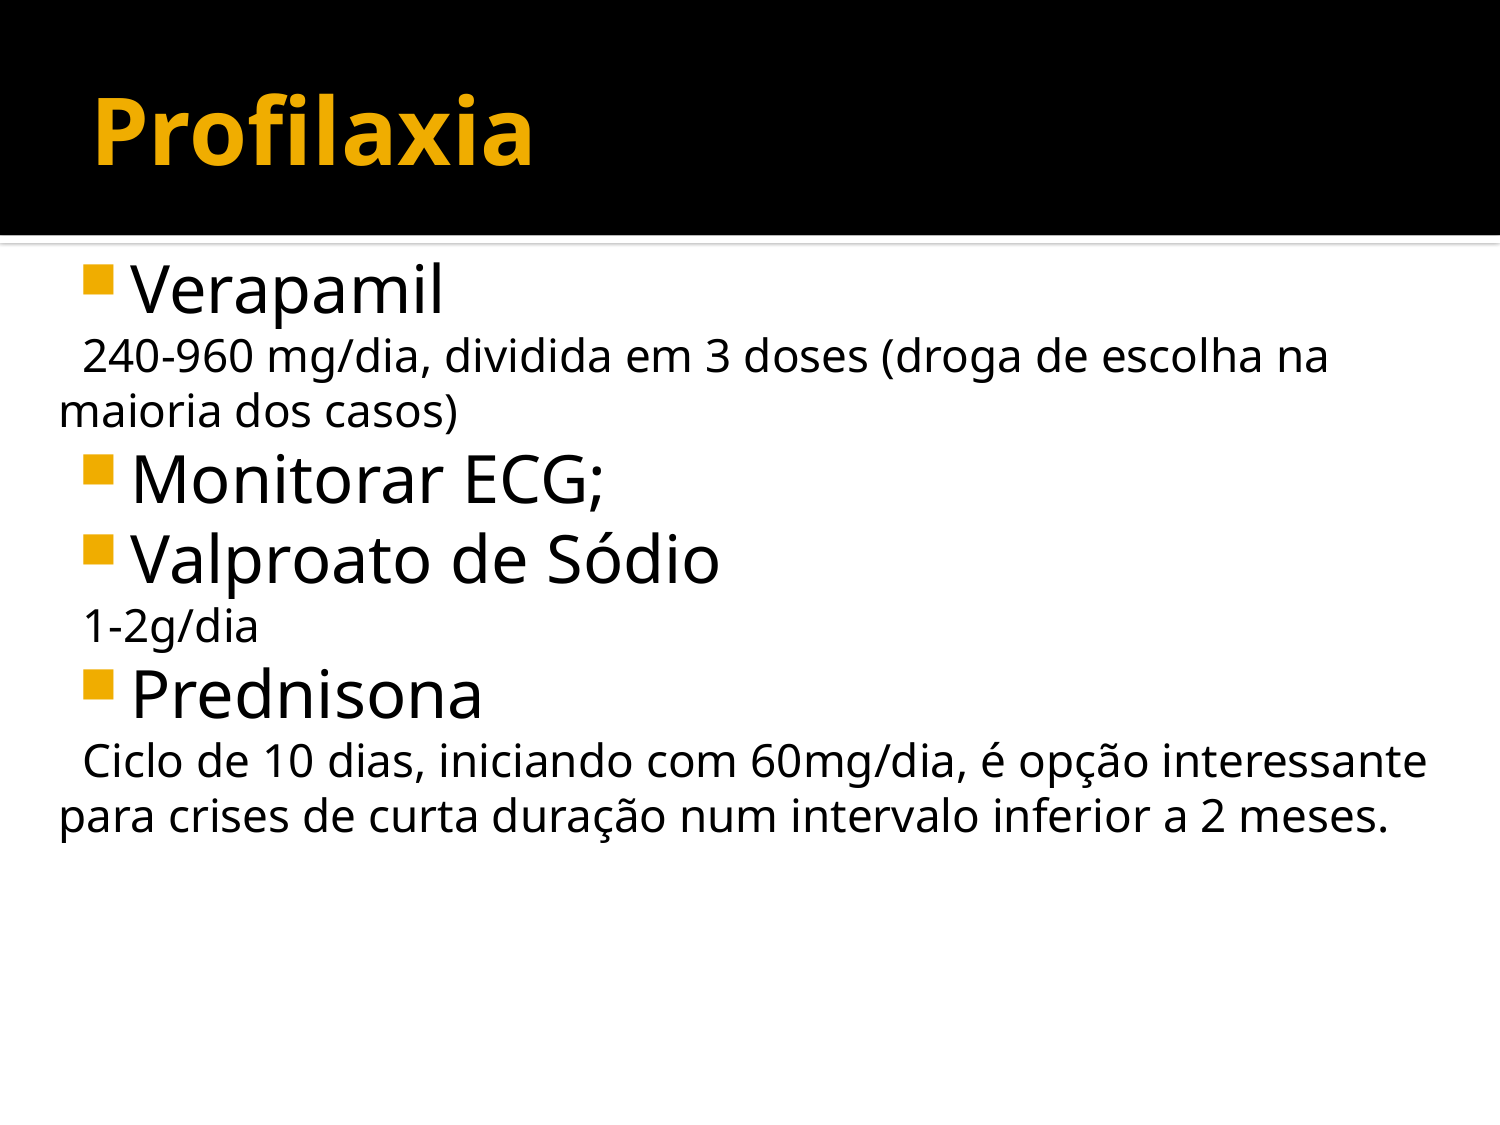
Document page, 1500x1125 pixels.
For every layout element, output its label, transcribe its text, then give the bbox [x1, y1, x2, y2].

list Verapamil 240-960 mg/dia, dividida em 3 doses (droga de escolha na maioria dos casos) Monitorar ECG; Valproato de Sódio 1-2g/dia Prednisona Ciclo de 10 dias, iniciando com 60mg/dia, é opção interessante para crises de curta duração num intervalo inferior a 2 meses. [49, 231, 1445, 1001]
title Profilaxia [75, 25, 1425, 231]
